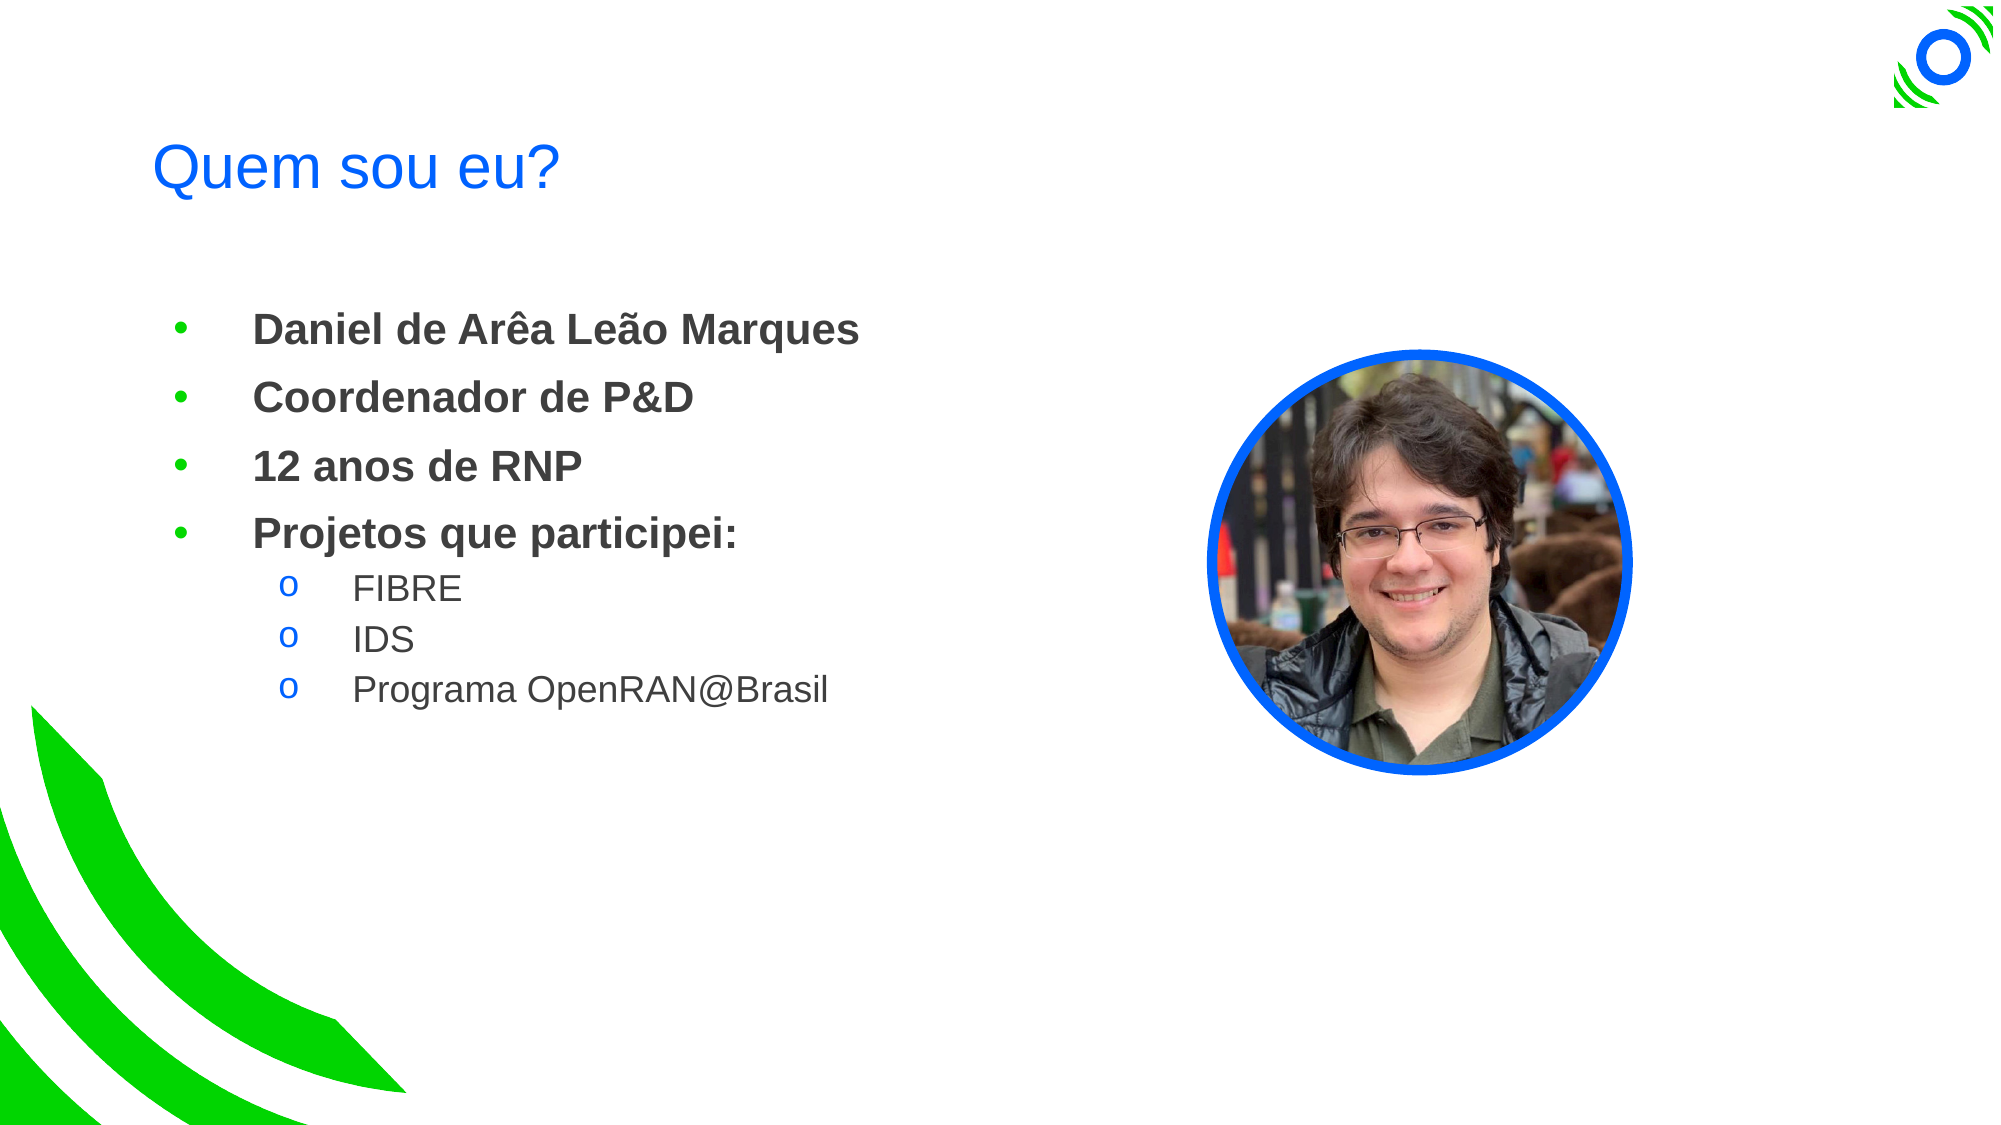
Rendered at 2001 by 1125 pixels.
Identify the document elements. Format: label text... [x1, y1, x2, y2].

text_box [1210, 352, 1630, 773]
list Daniel de Arêa Leão Marques Coordenador de P&D 12 anos de RNP Projetos que participei: FIBRE IDS Programa OpenRAN@Brasil [137, 299, 988, 1014]
title Quem sou eu? [137, 59, 1863, 278]
picture [0, 705, 407, 1125]
picture [1893, 6, 1994, 108]
